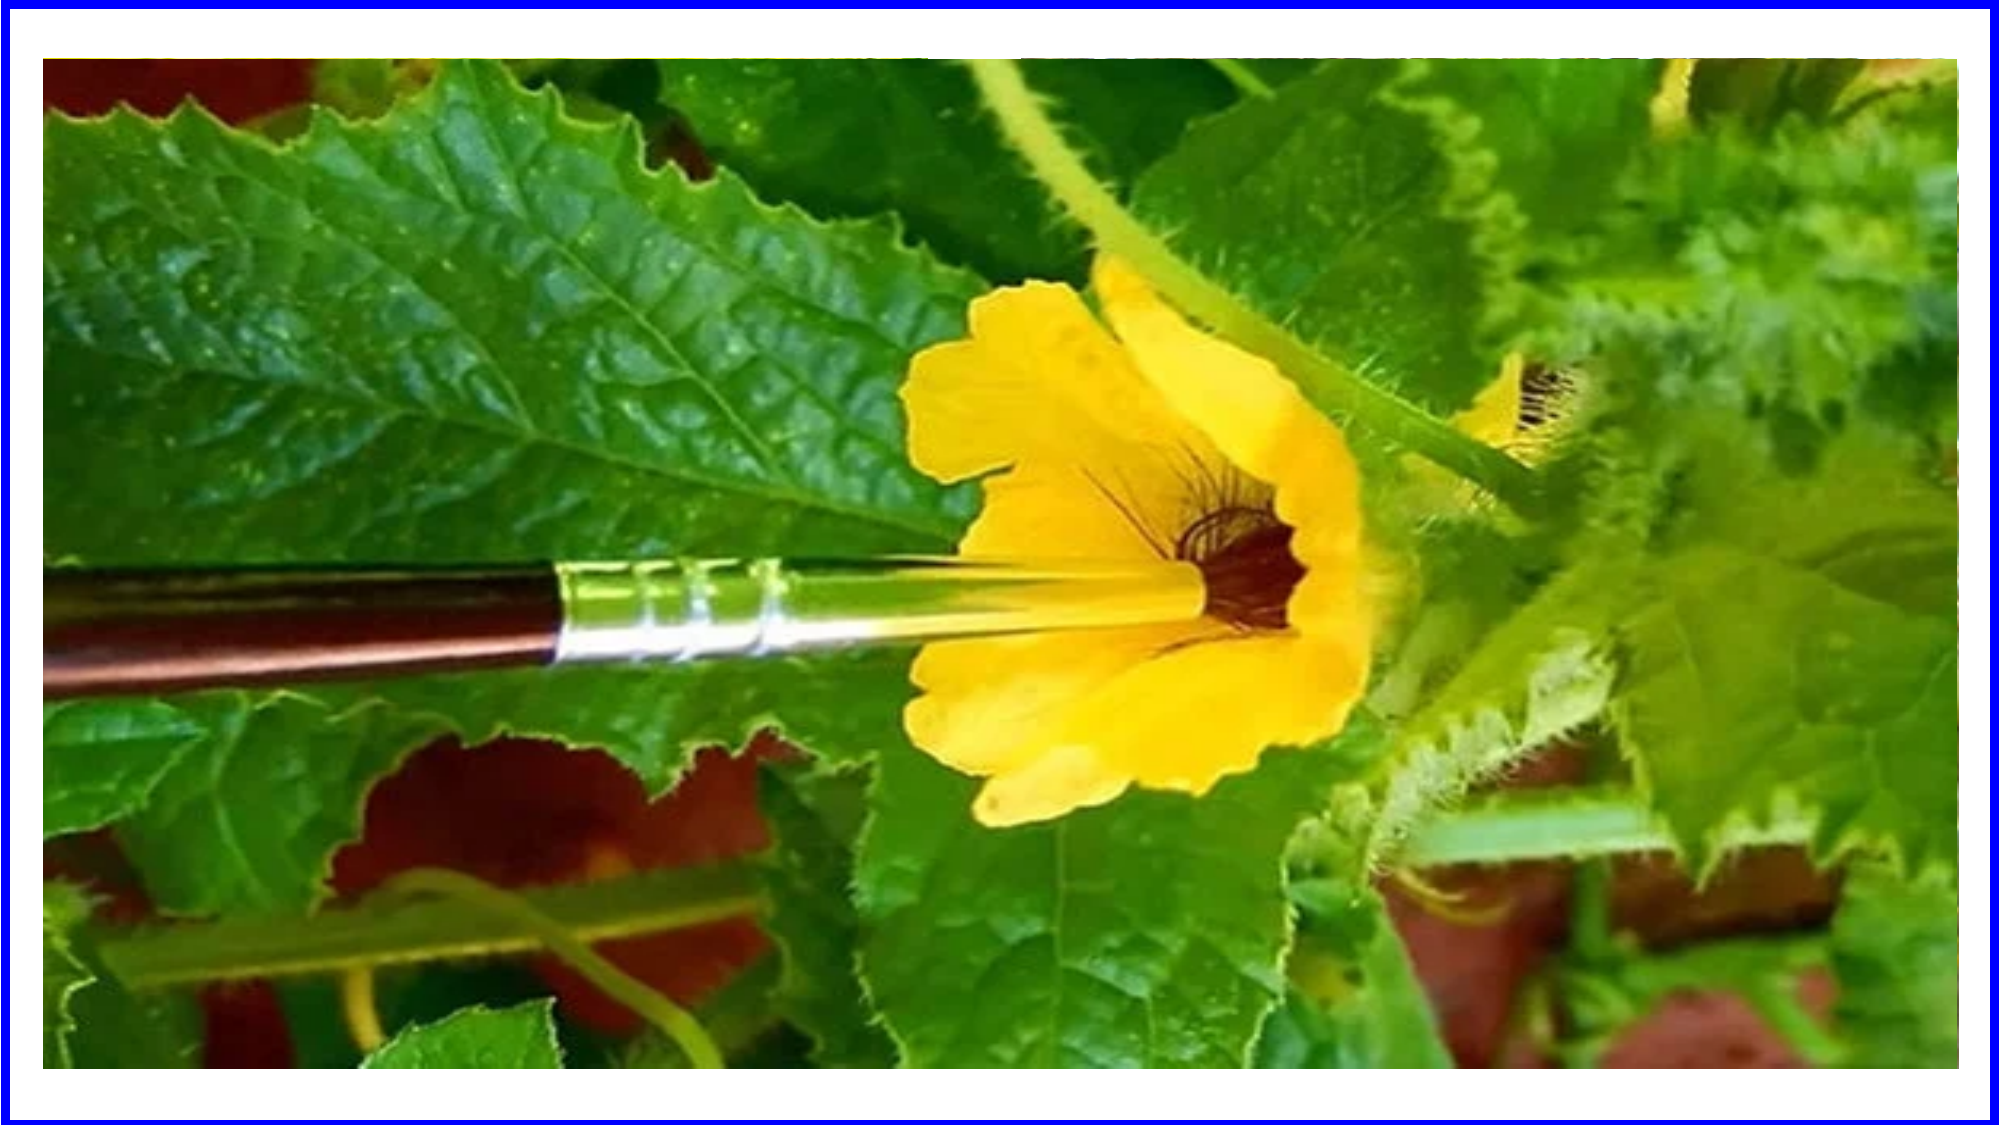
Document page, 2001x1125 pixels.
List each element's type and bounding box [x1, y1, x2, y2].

text_box [5, 4, 1995, 1125]
picture [43, 58, 1959, 1069]
